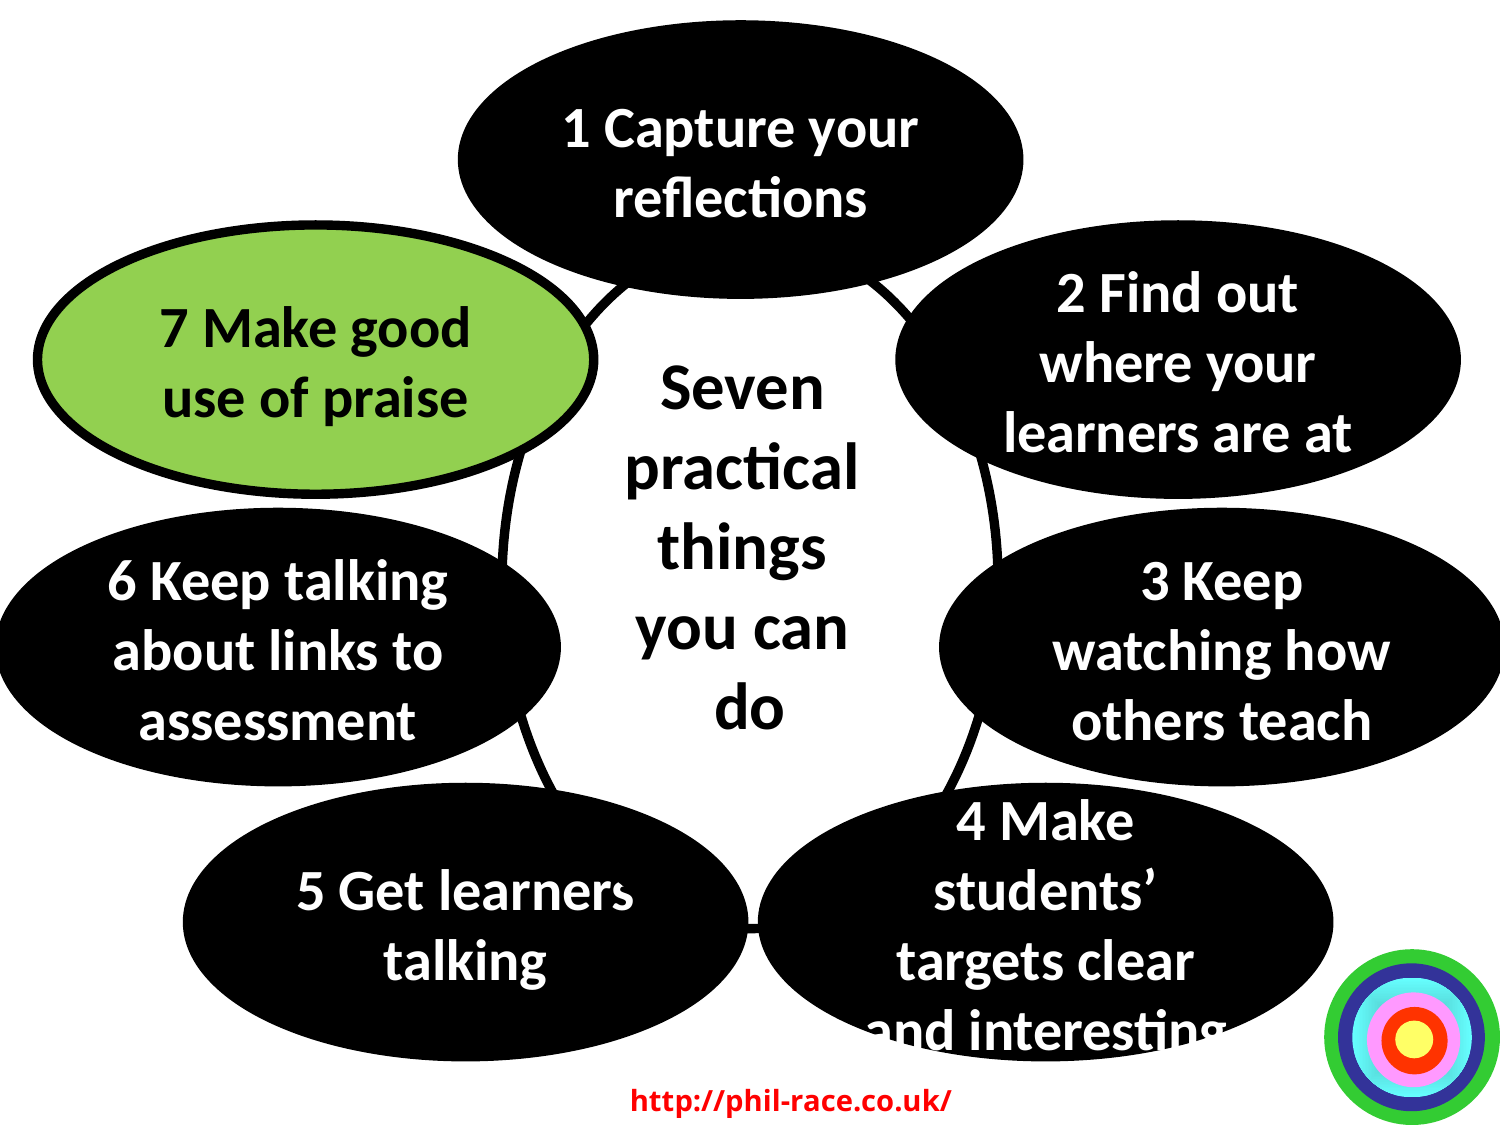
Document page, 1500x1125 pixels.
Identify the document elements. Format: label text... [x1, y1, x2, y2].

text_box 5 Get learners talking [187, 787, 744, 1057]
text_box 2 Find out where your learners are at [913, 224, 1457, 495]
text_box 4 Make students’ targets clear and interesting [763, 787, 1329, 1057]
text_box Seven practical things you can do [499, 235, 1001, 931]
text_box 6 Keep talking about links to assessment [0, 512, 518, 782]
text_box 1 Capture your reflections [462, 24, 1019, 282]
text_box 3 Keep watching how others teach [982, 512, 1500, 782]
text_box 7 Make good use of praise [37, 224, 594, 495]
